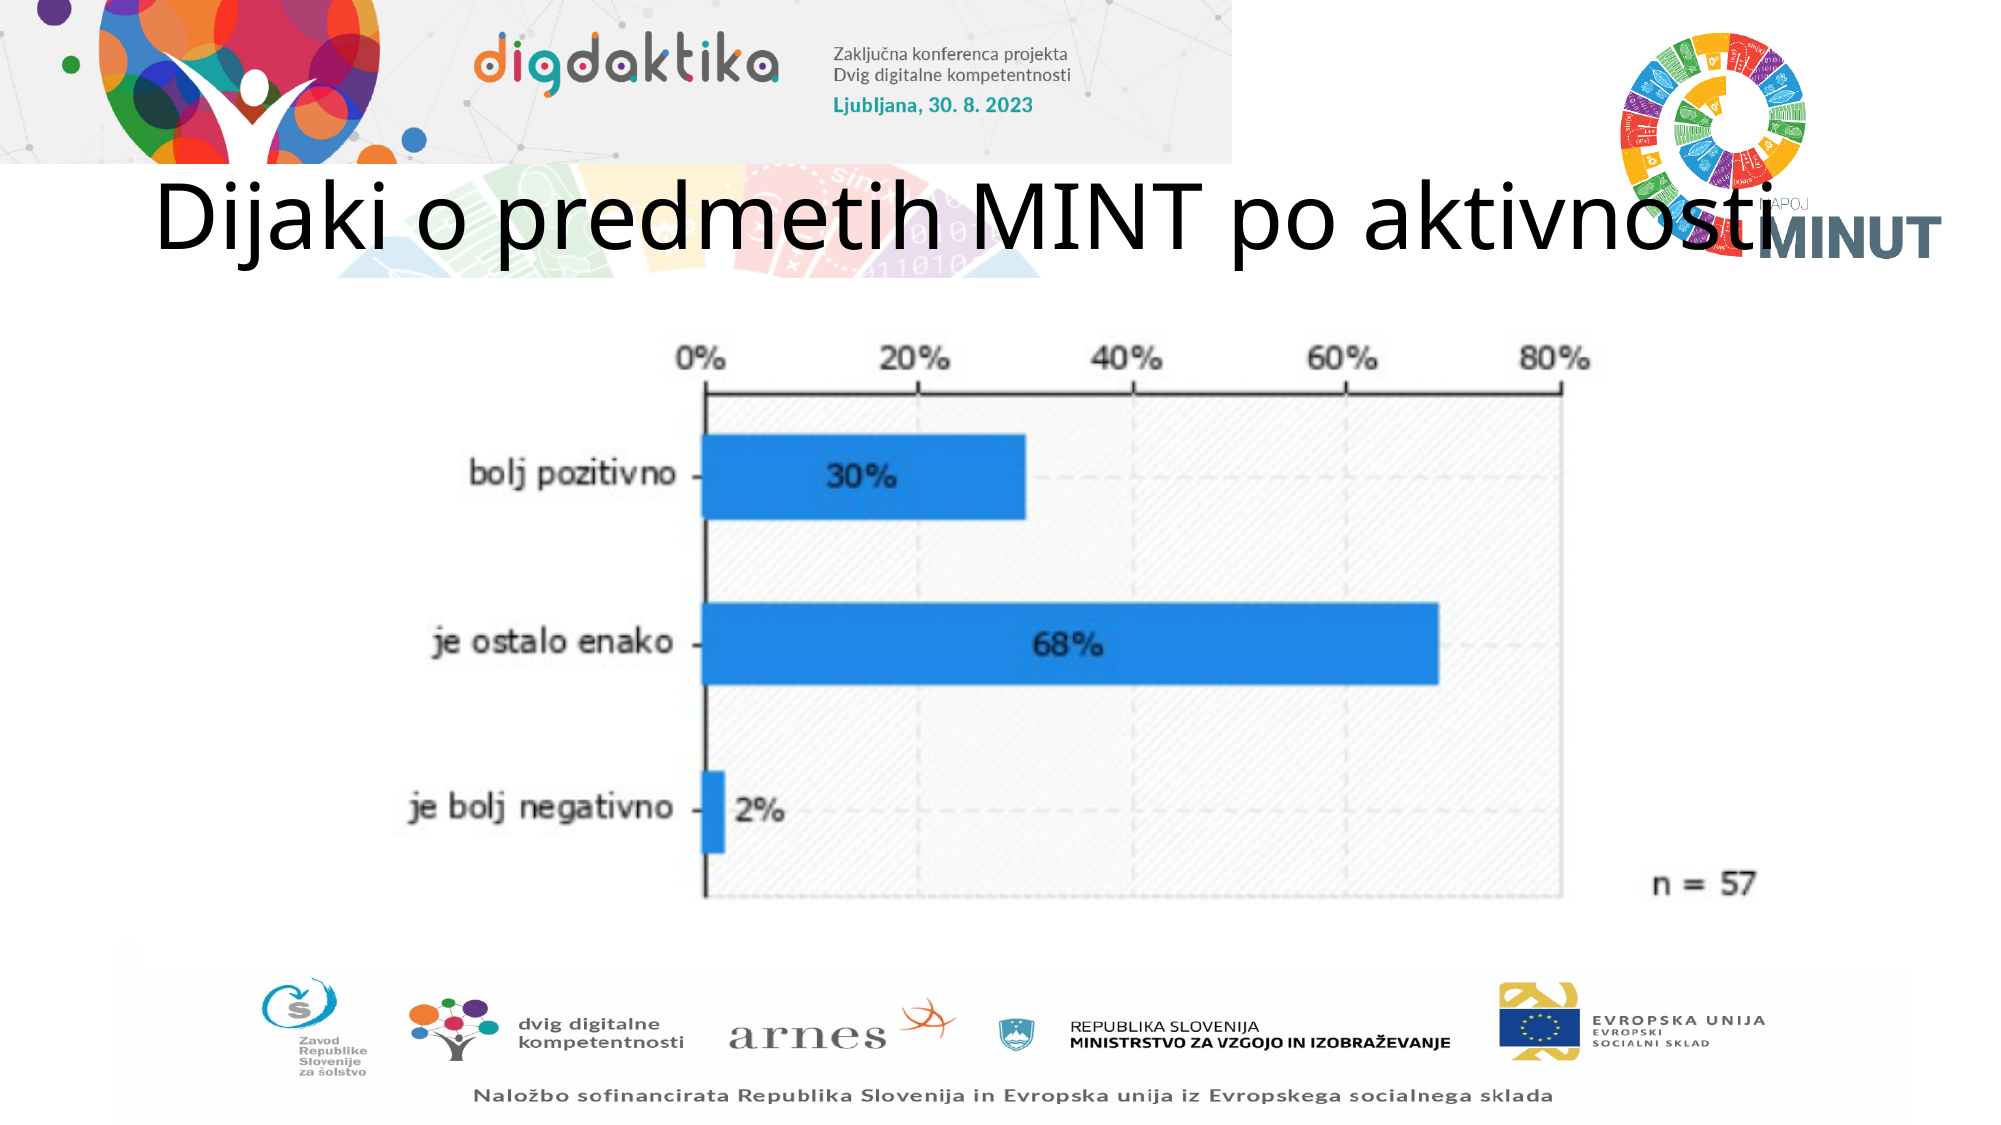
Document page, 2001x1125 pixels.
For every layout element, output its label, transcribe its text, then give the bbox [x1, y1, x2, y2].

picture [0, 0, 1232, 164]
title Dijaki o predmetih MINT po aktivnosti [137, 111, 1863, 278]
picture [117, 0, 1998, 1125]
